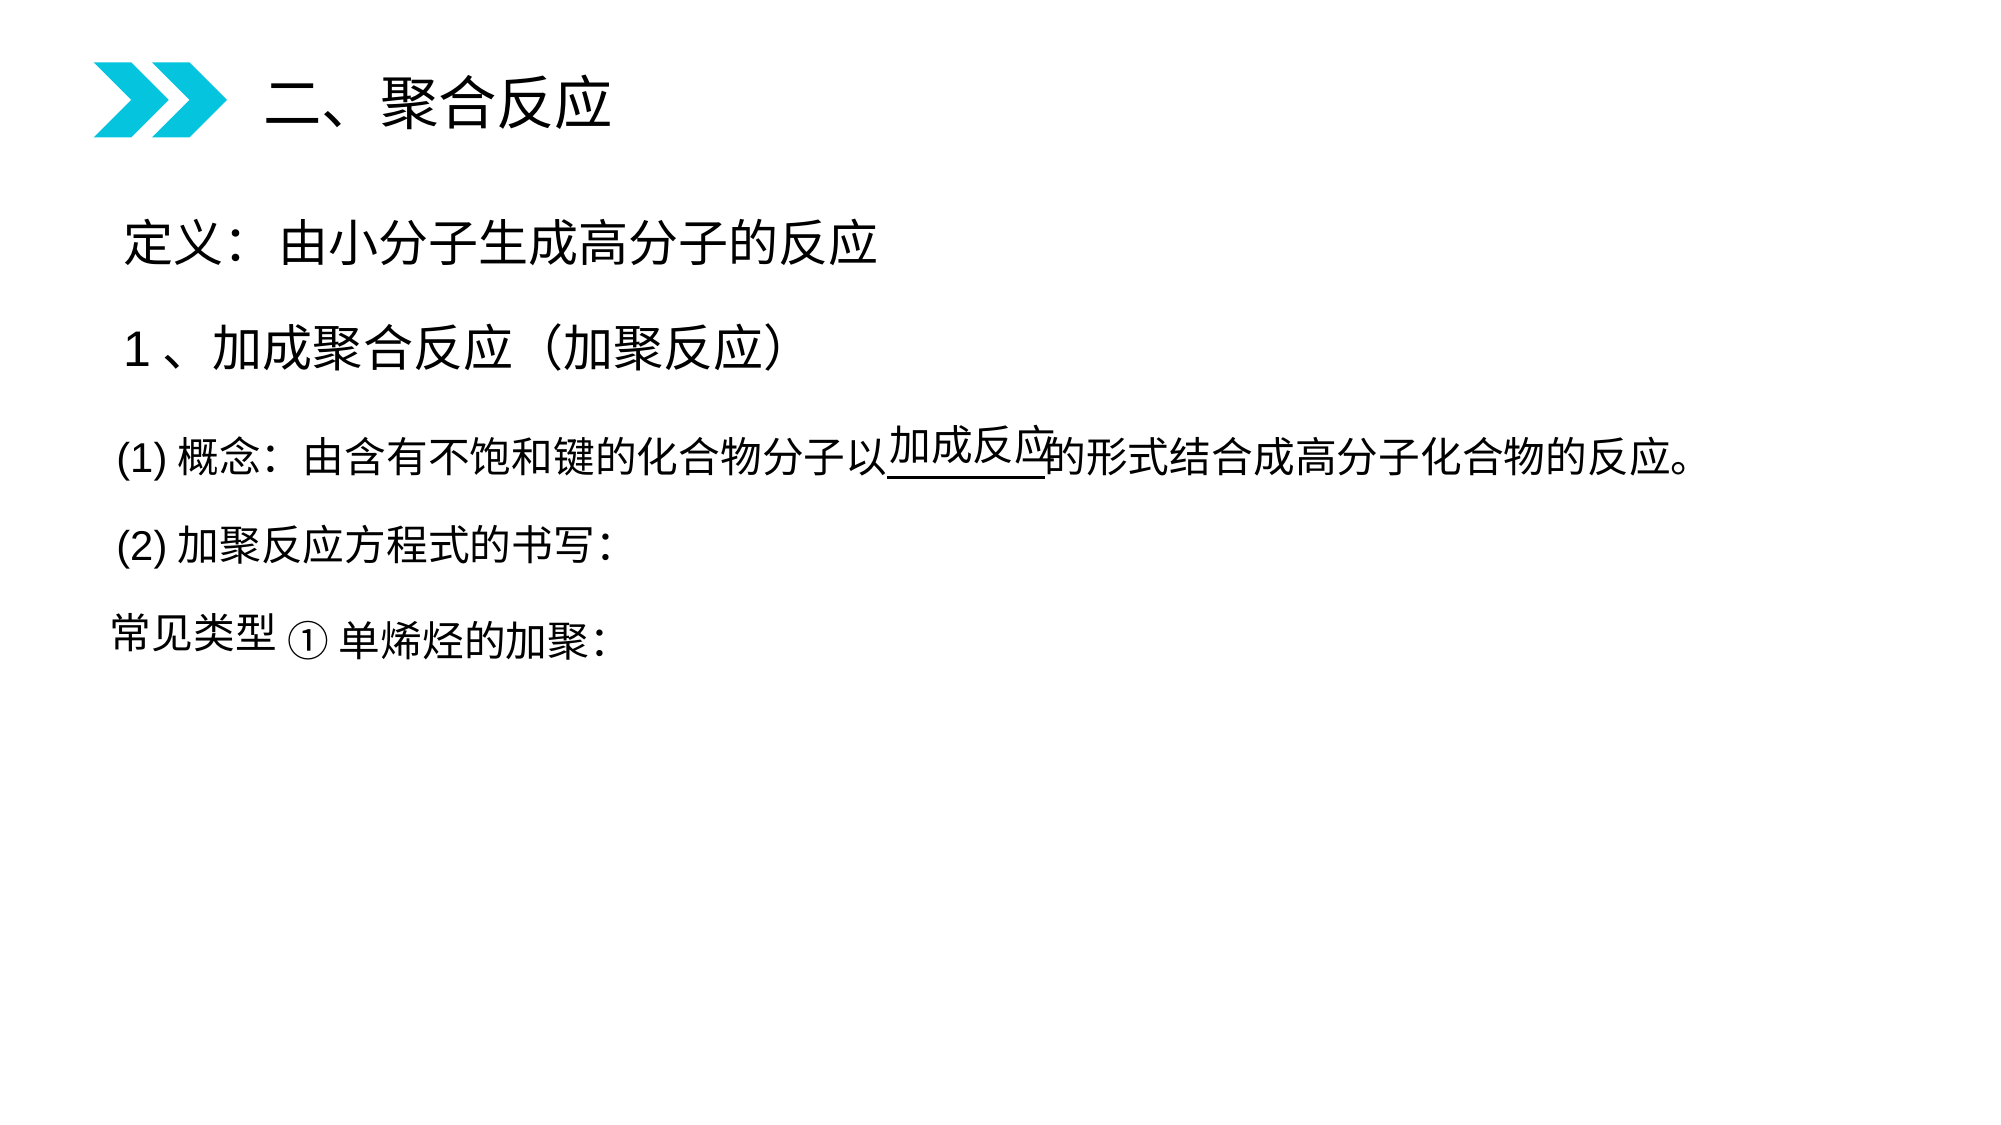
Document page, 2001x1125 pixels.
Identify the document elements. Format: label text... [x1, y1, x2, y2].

text_box 二、聚合反应 [248, 66, 1088, 137]
text_box (1)概念：由含有不饱和键的化合物分子以 的形式结合成高分子化合物的反应。 [90, 398, 1791, 489]
text_box ①单烯烃的加聚： [272, 581, 646, 672]
text_box 1、加成聚合反应（加聚反应） [108, 308, 954, 384]
text_box 常见类型 [95, 599, 403, 664]
text_box 定义： [108, 204, 543, 308]
text_box 加成反应 [874, 411, 1072, 477]
text_box (2)加聚反应方程式的书写： [90, 511, 1017, 577]
text_box 由小分子生成高分子的反应 [263, 204, 1073, 280]
